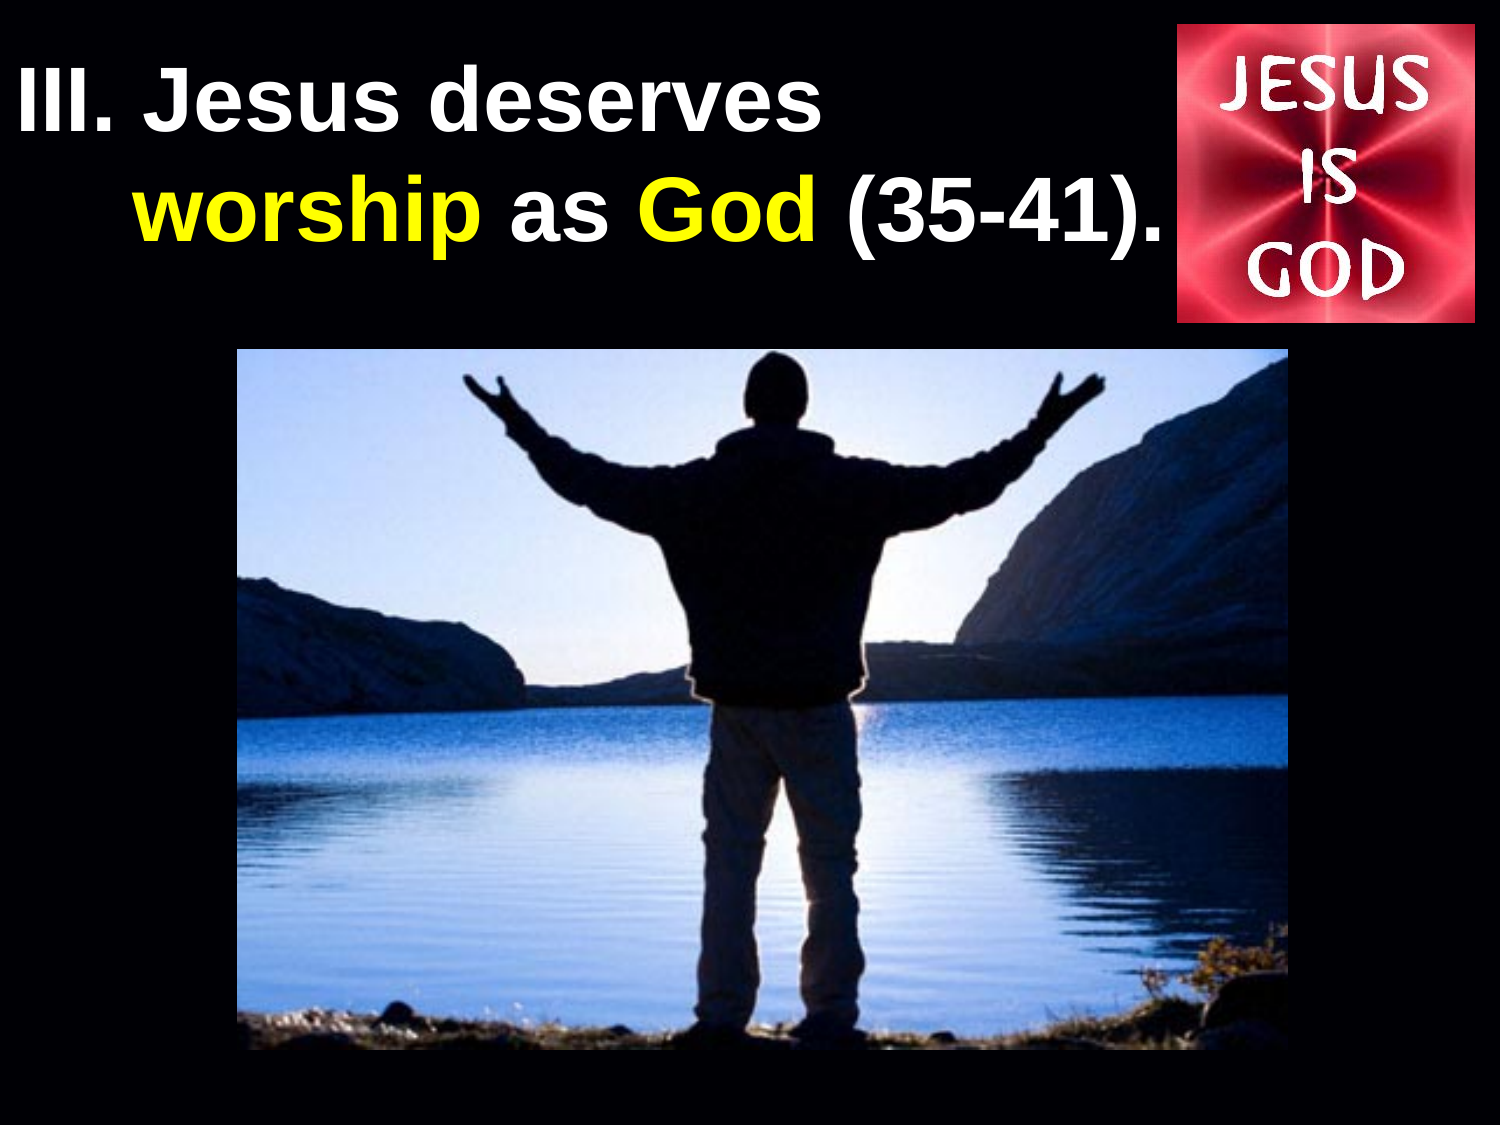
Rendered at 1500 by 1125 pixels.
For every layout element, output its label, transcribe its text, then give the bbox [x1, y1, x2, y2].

title III. Jesus deserves worship as God (35-41). [0, 0, 1188, 301]
picture [1176, 24, 1476, 323]
picture [237, 349, 1288, 1051]
